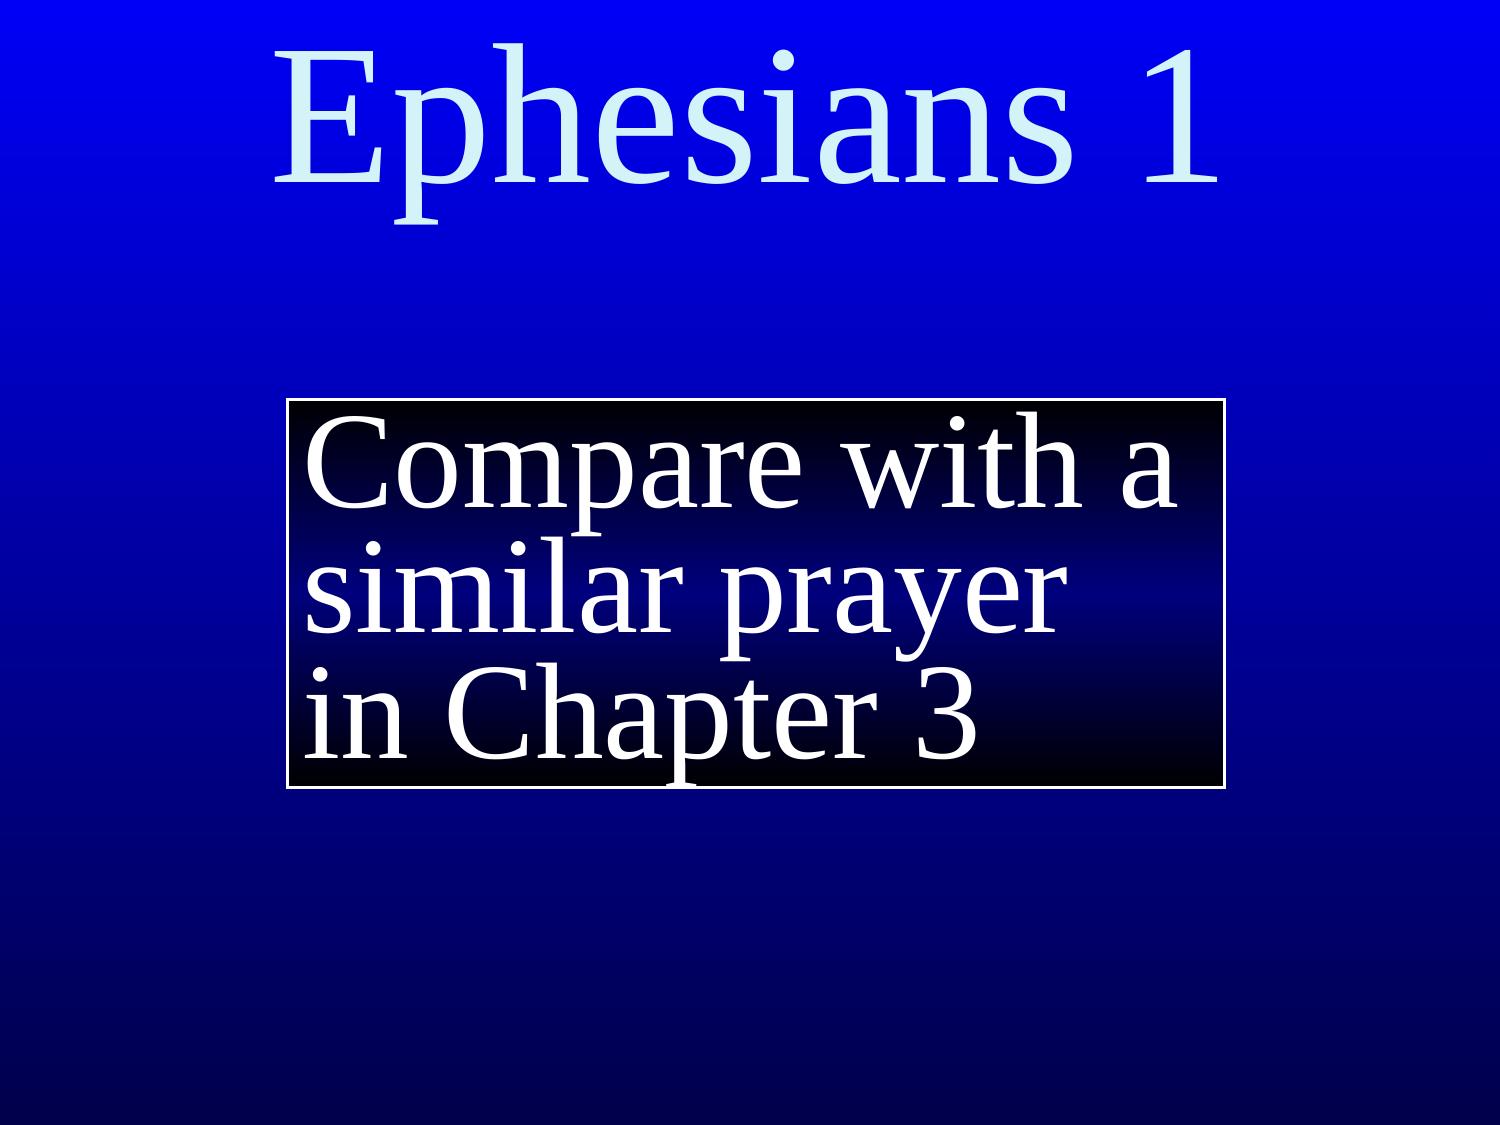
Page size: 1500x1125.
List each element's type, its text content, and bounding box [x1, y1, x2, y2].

title Ephesians 1 [0, 0, 1500, 251]
text_box Compare with a similar prayer in Chapter 3 [287, 399, 1225, 788]
